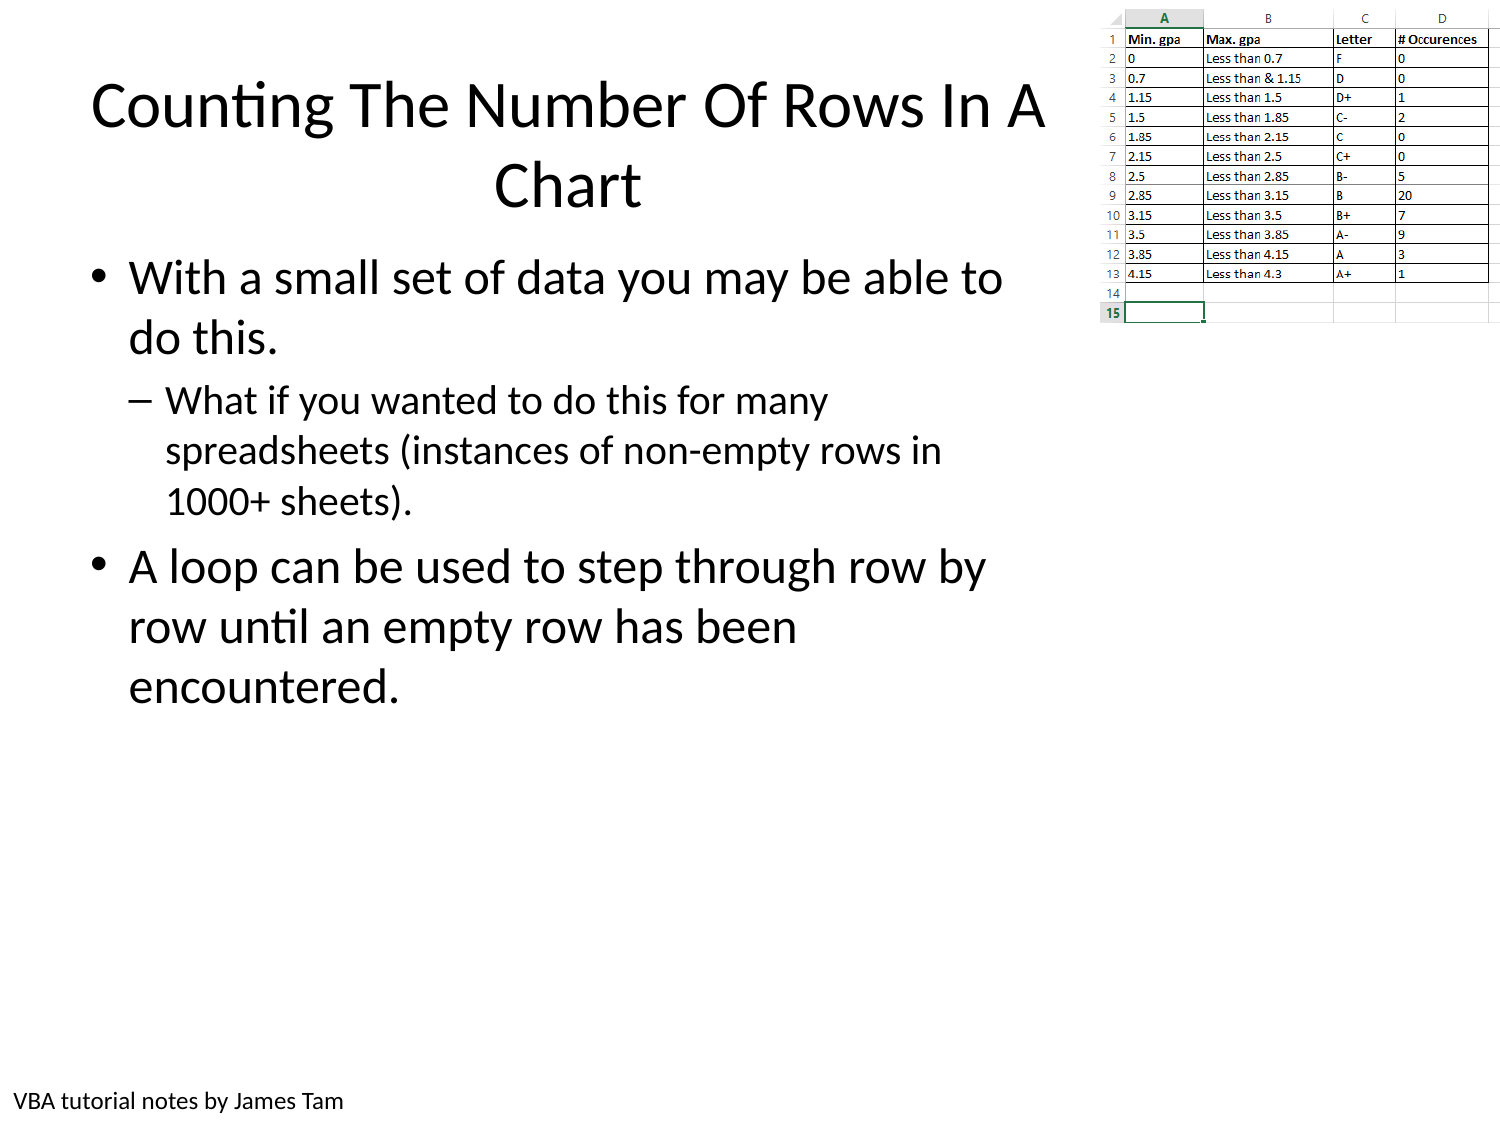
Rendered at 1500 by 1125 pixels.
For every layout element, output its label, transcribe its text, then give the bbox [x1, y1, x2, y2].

picture [1099, 0, 1500, 324]
list With a small set of data you may be able to do this. What if you wanted to do this for many spreadsheets (instances of non-empty rows in 1000+ sheets). A loop can be used to step through row by row until an empty row has been encountered. [75, 237, 1063, 1063]
title Counting The Number Of Rows In A Chart [75, 45, 1063, 237]
